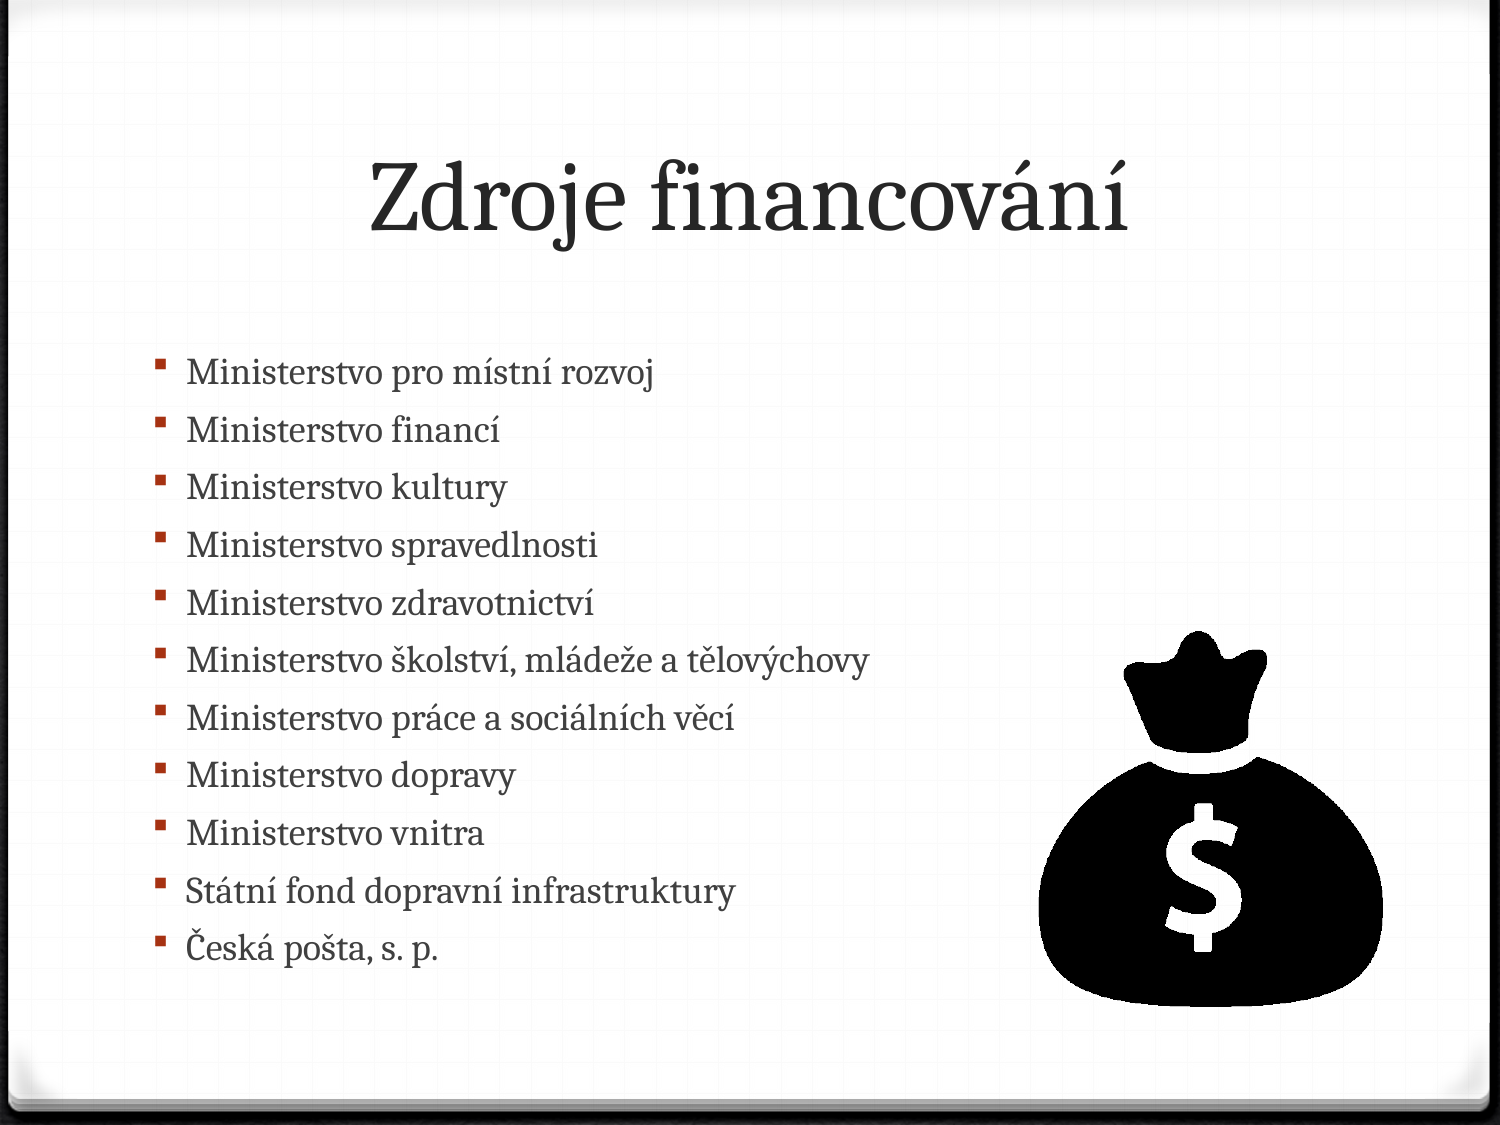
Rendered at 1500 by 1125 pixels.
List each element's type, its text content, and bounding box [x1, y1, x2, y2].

list Ministerstvo pro místní rozvoj Ministerstvo financí Ministerstvo kultury Ministerstvo spravedlnosti Ministerstvo zdravotnictví Ministerstvo školství, mládeže a tělovýchovy Ministerstvo práce a sociálních věcí Ministerstvo dopravy Ministerstvo vnitra Státní fond dopravní infrastruktury Česká pošta, s. p. [137, 334, 1363, 983]
picture [0, 0, 1500, 1125]
title Zdroje financování [90, 71, 1410, 309]
